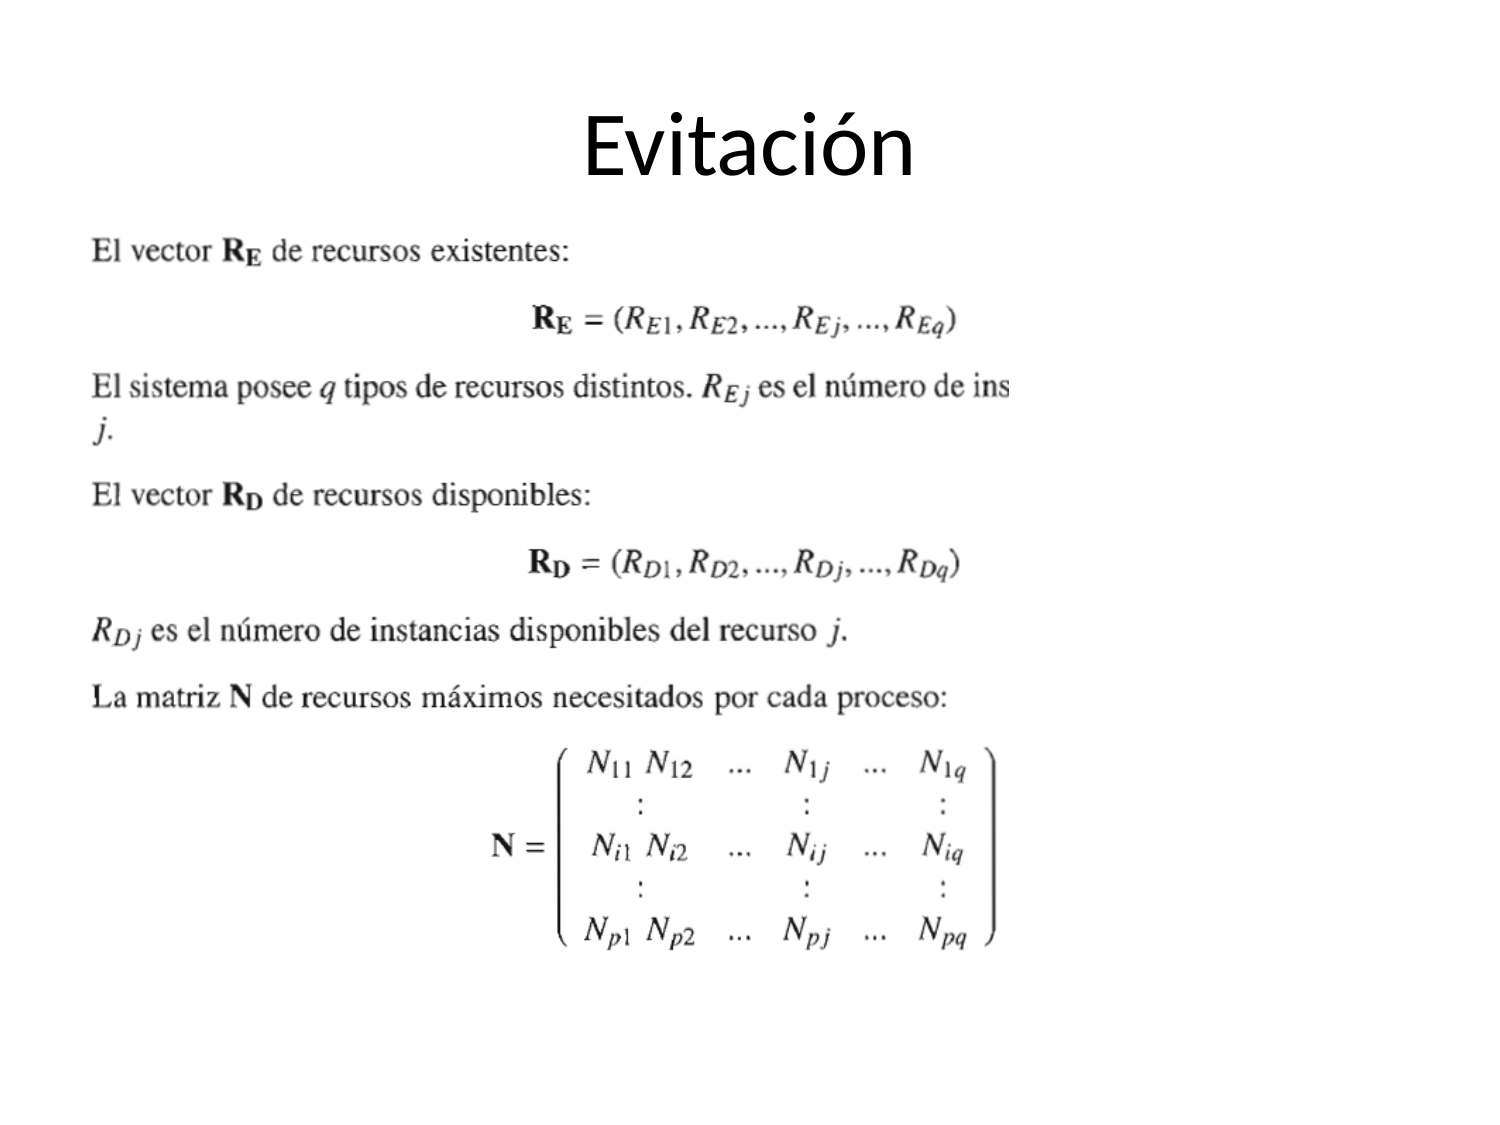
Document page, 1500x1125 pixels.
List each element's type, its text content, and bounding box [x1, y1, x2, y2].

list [88, 219, 1009, 963]
title Evitación [75, 45, 1425, 233]
